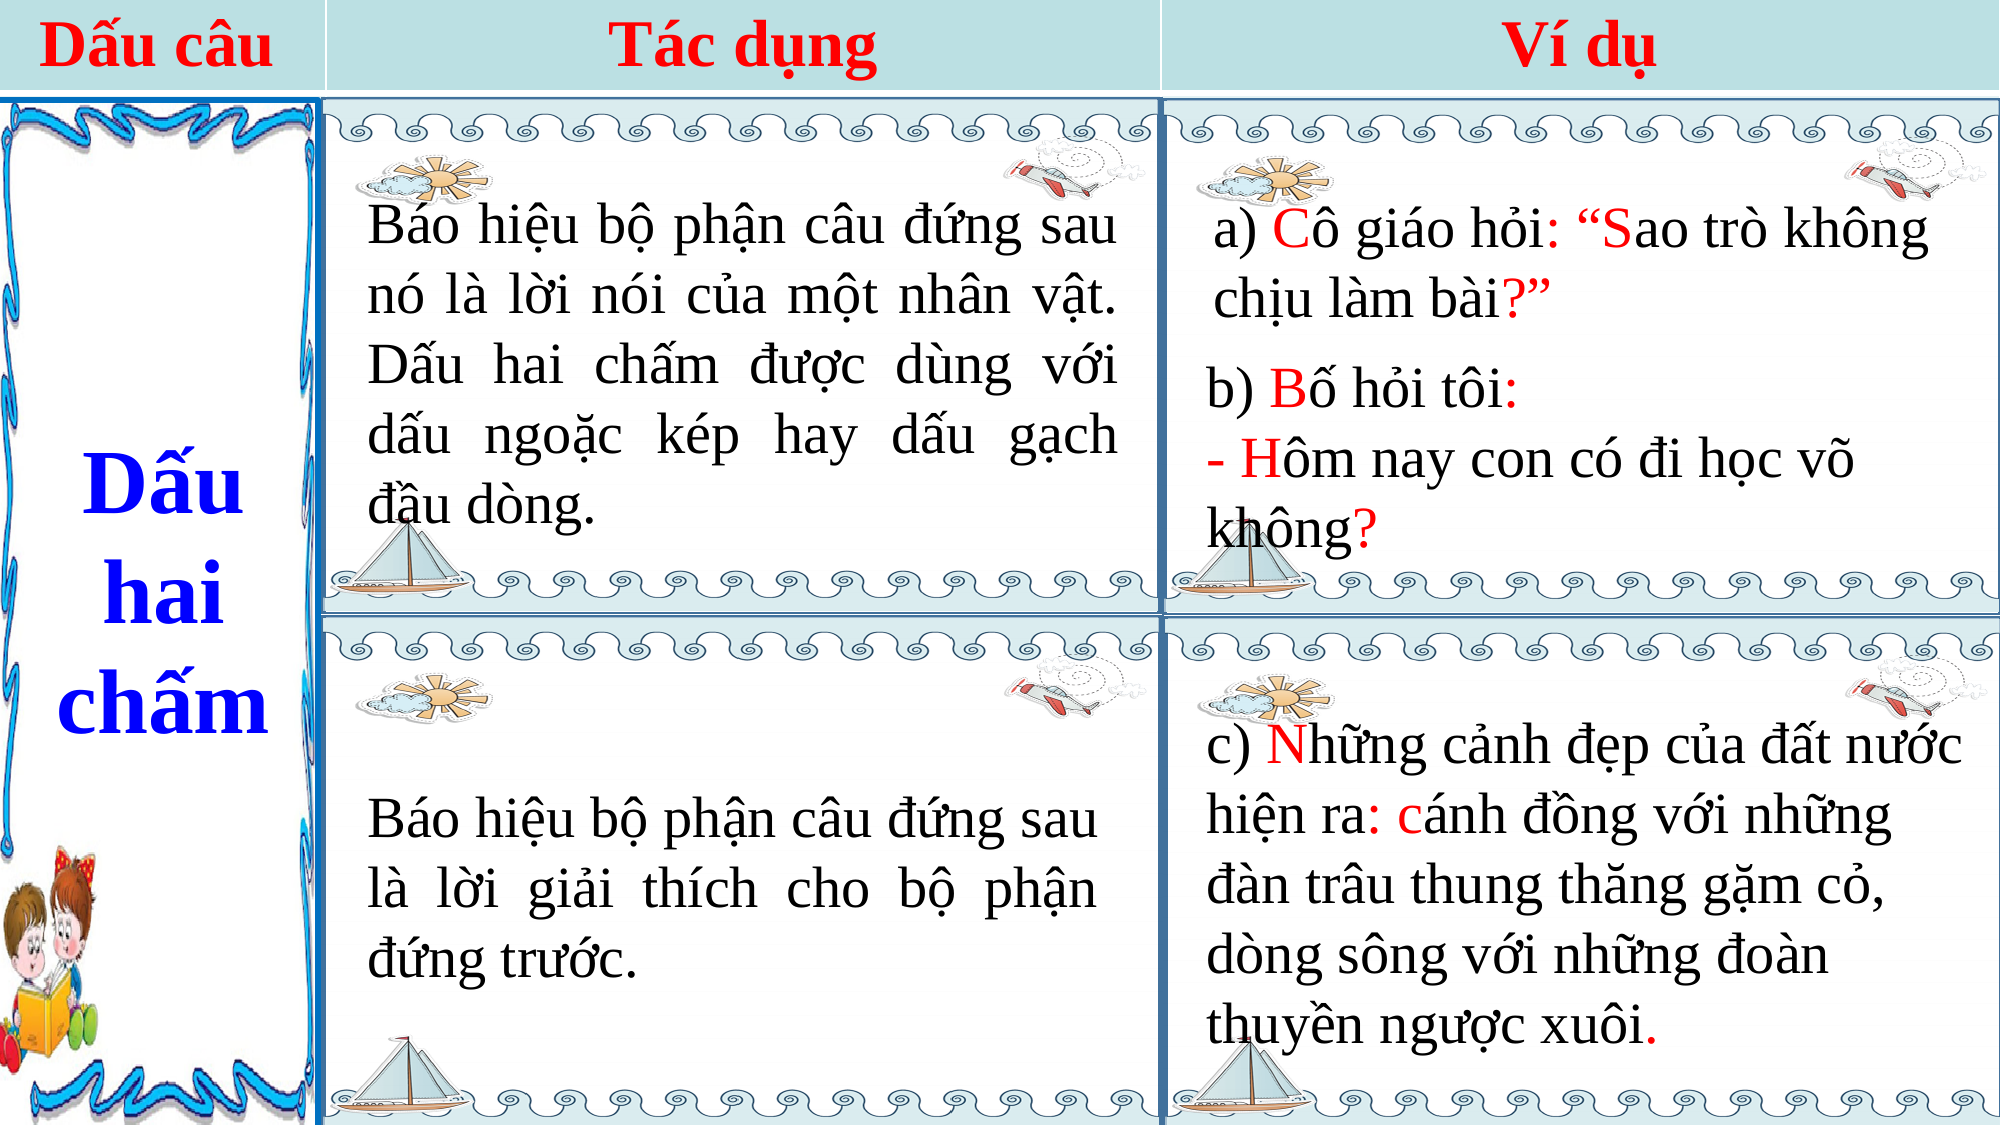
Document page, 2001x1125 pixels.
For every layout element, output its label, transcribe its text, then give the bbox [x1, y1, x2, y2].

table_header Tác dụng [327, 0, 1160, 90]
table_header Ví dụ [1162, 0, 1999, 90]
picture [0, 97, 2000, 1125]
table_header Dấu câu [0, 0, 325, 90]
